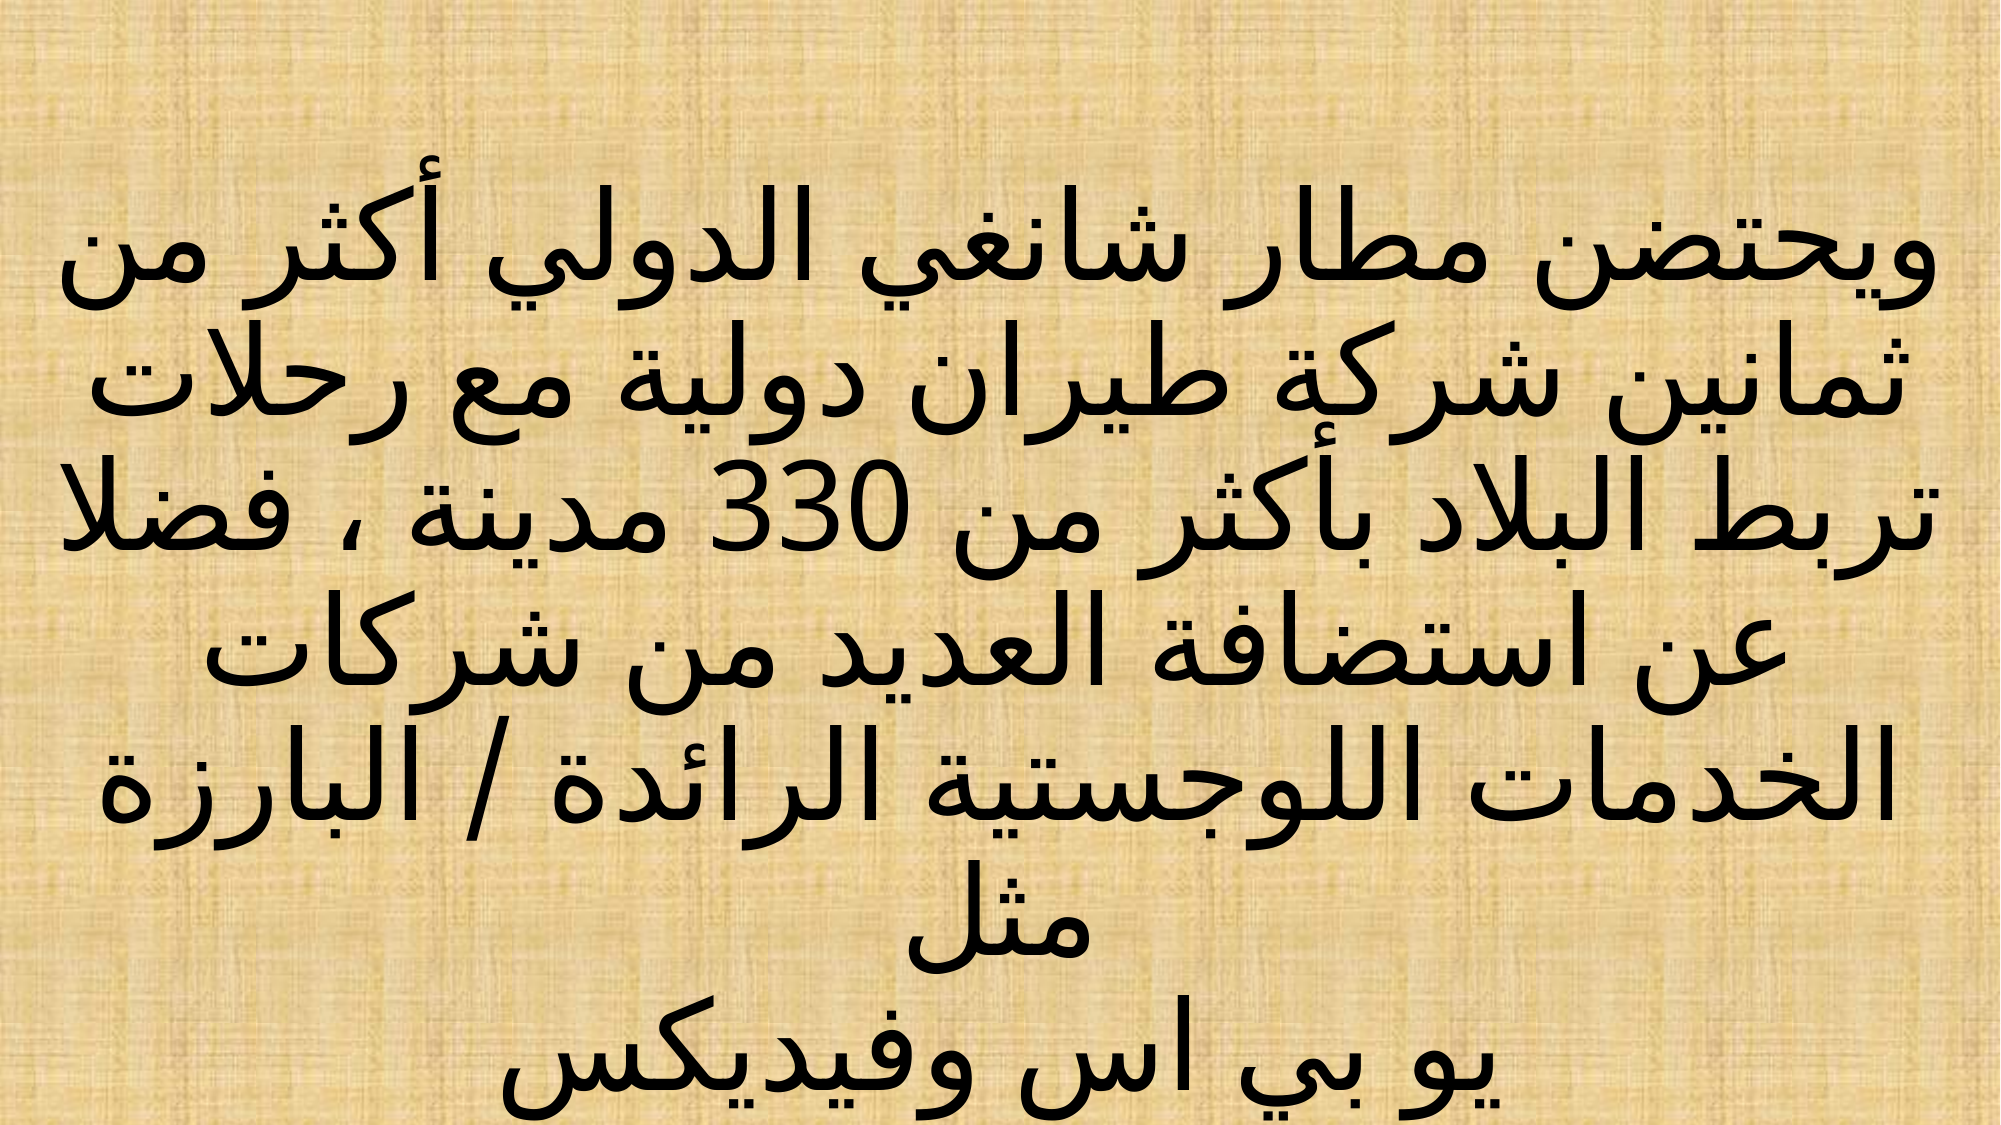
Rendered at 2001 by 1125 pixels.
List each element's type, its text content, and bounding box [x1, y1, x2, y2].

title ويحتضن مطار شانغي الدولي أكثر من ثمانين شركة طيران دولية مع رحلات تربط البلاد بأكثر من 330 مدينة ، فضلا عن استضافة العديد من شركات الخدمات اللوجستية الرائدة / البارزة مثل يو بي اس وفيديكس [0, 0, 2000, 1125]
